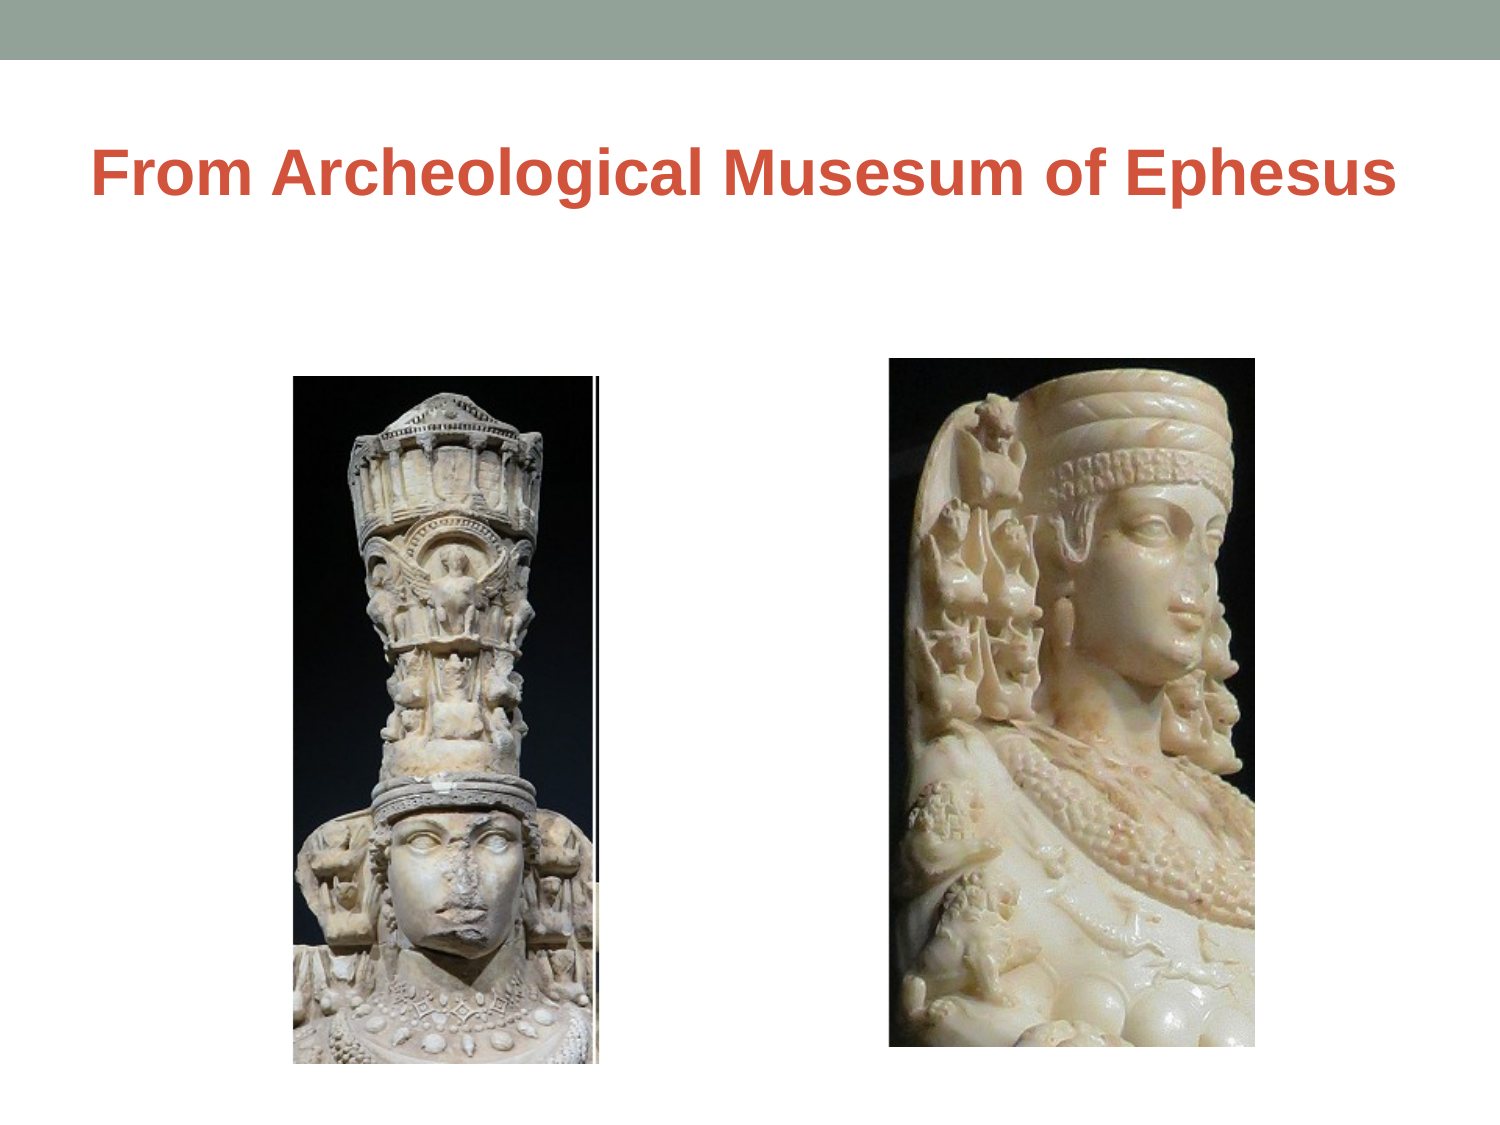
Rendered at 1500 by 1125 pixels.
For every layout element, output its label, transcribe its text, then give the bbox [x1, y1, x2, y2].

picture [887, 358, 1256, 1047]
title From Archeological Musesum of Ephesus [75, 87, 1425, 250]
picture [292, 376, 600, 1065]
